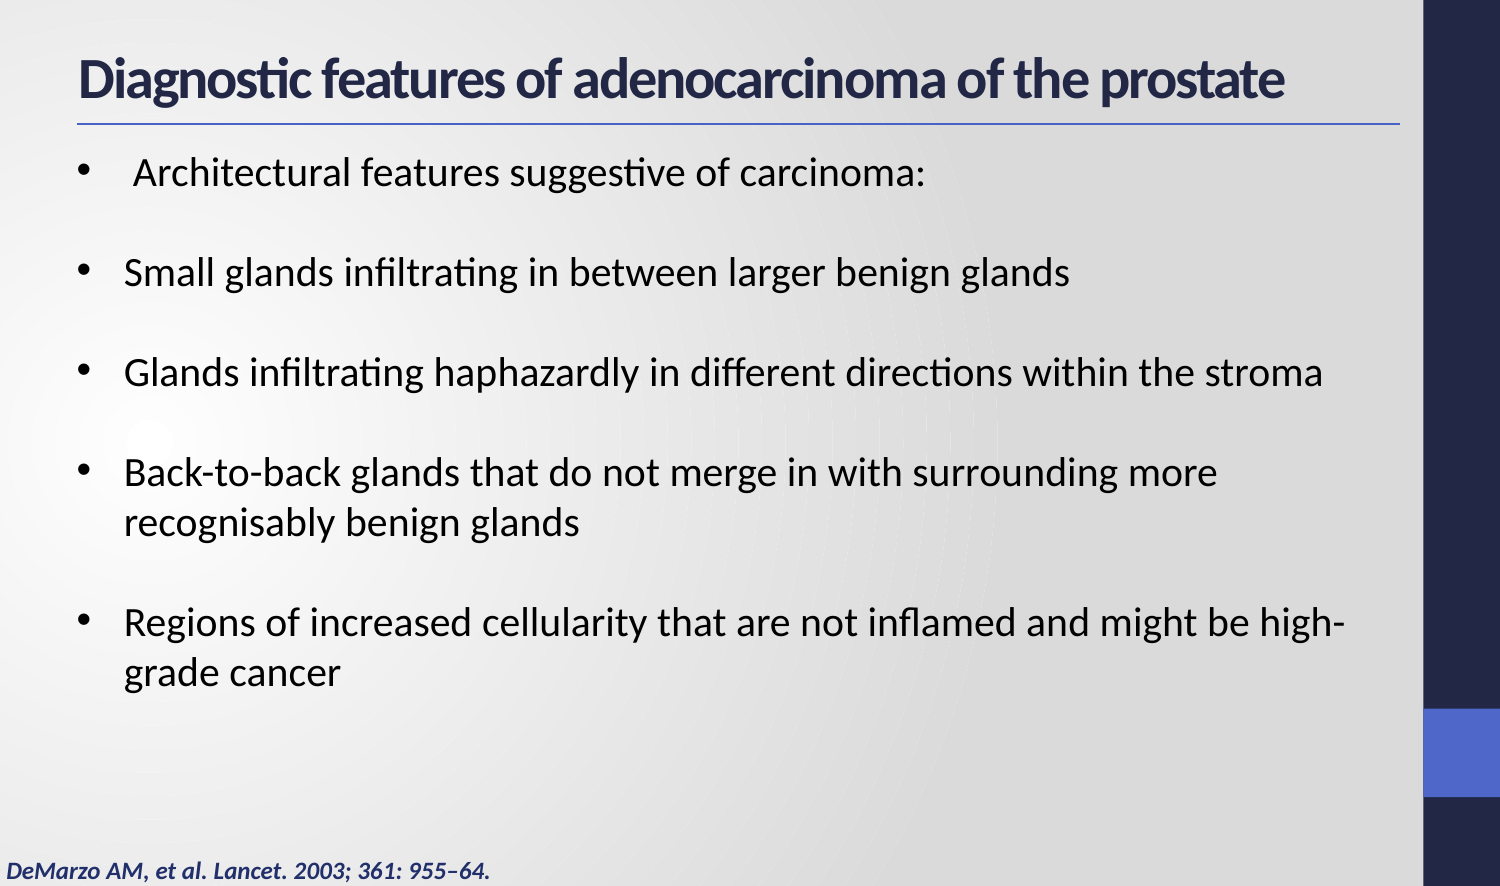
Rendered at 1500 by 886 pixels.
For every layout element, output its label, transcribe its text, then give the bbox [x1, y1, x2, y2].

text_box Diagnostic features of adenocarcinoma of the prostate [75, 36, 1415, 114]
text_box Architectural features suggestive of carcinoma: Small glands infiltrating in between larger benign glands Glands infiltrating haphazardly in different directions within the stroma Back-to-back glands that do not merge in with surrounding more recognisably benign glands Regions of increased cellularity that are not inflamed and might be high-grade cancer [76, 144, 1400, 695]
text_box DeMarzo AM, et al. Lancet. 2003; 361: 955–64. [0, 851, 1425, 886]
